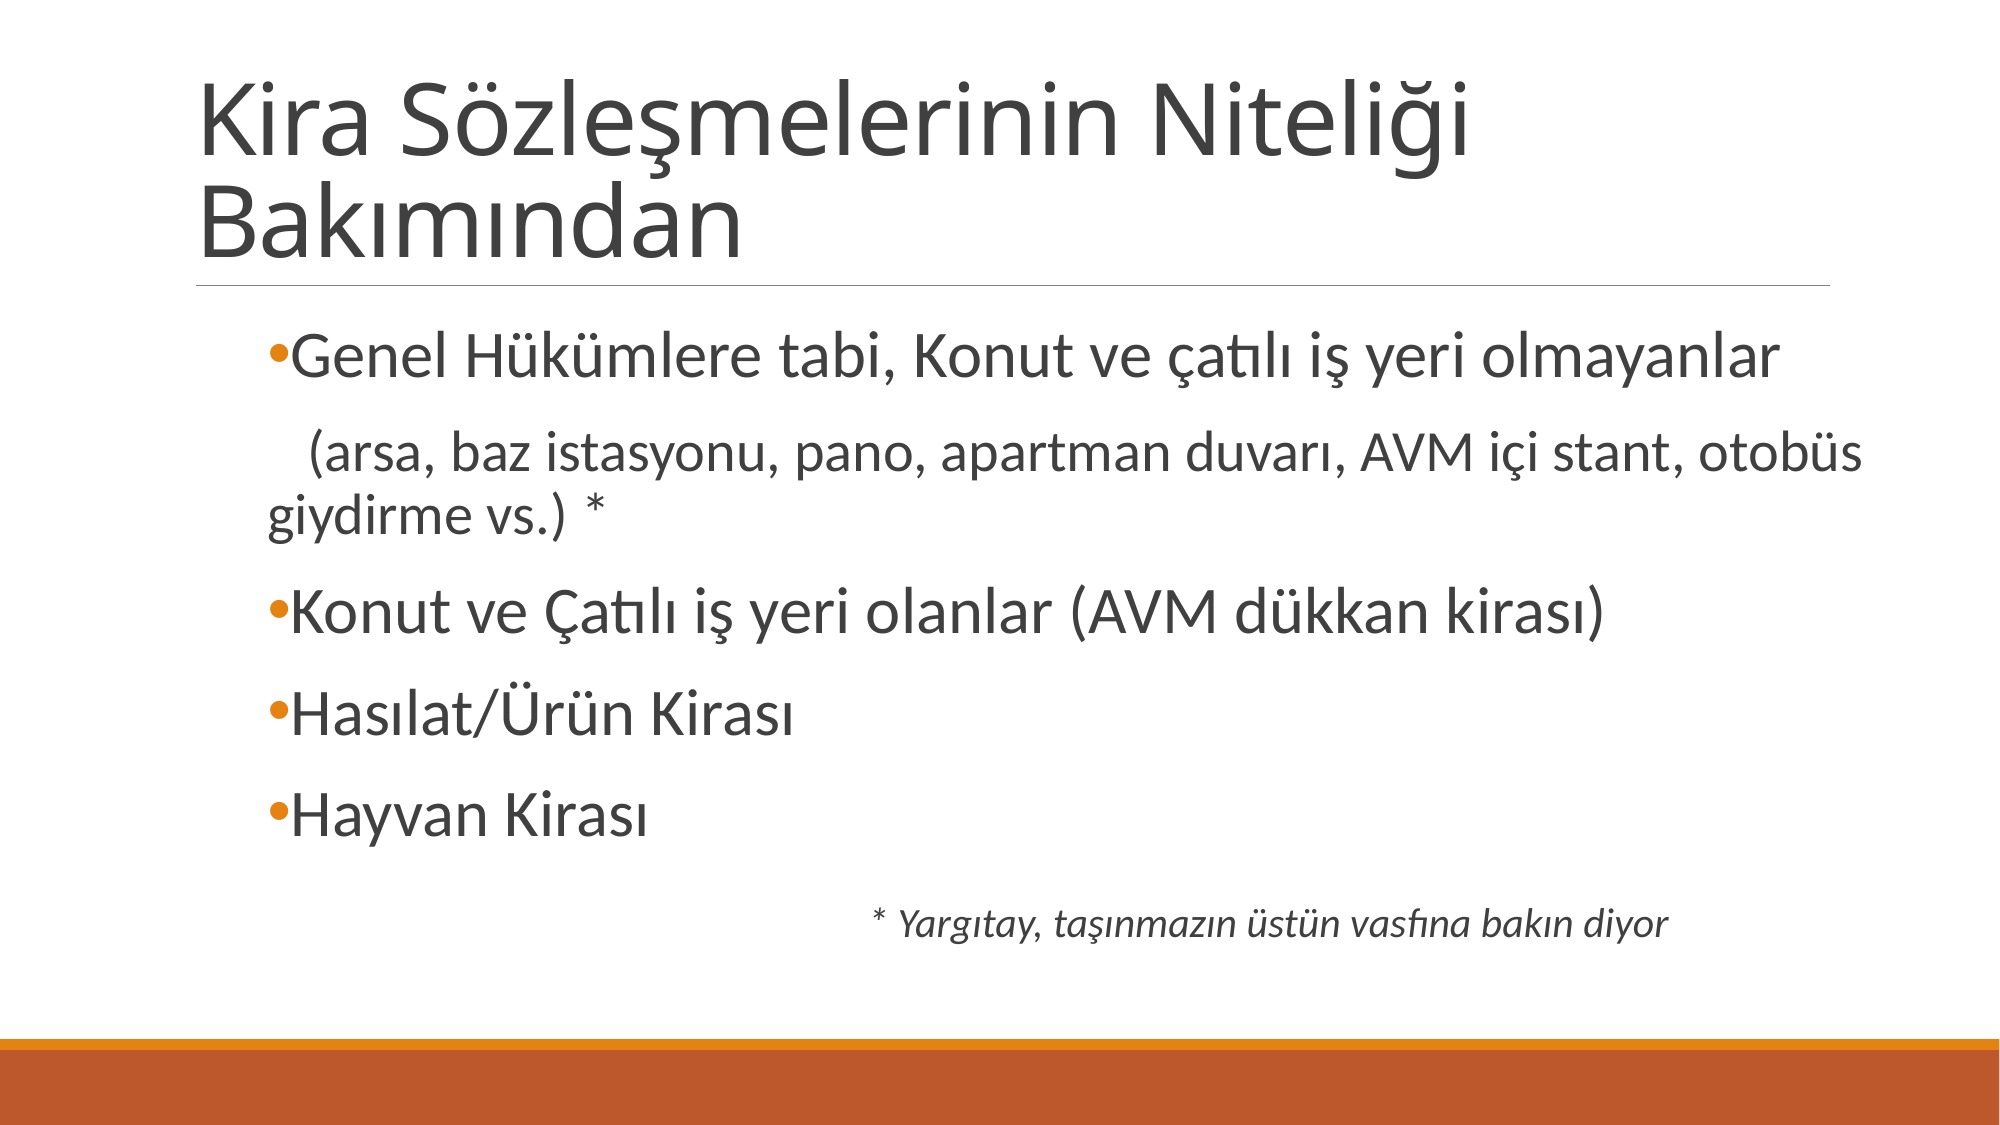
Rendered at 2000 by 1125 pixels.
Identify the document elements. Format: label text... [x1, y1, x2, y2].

title Kira Sözleşmelerinin Niteliği Bakımından [179, 47, 1830, 285]
list Genel Hükümlere tabi, Konut ve çatılı iş yeri olmayanlar (arsa, baz istasyonu, pano, apartman duvarı, AVM içi stant, otobüs giydirme vs.) * Konut ve Çatılı iş yeri olanlar (AVM dükkan kirası) Hasılat/Ürün Kirası Hayvan Kirası * Yargıtay, taşınmazın üstün vasfına bakın diyor [267, 312, 1874, 1013]
